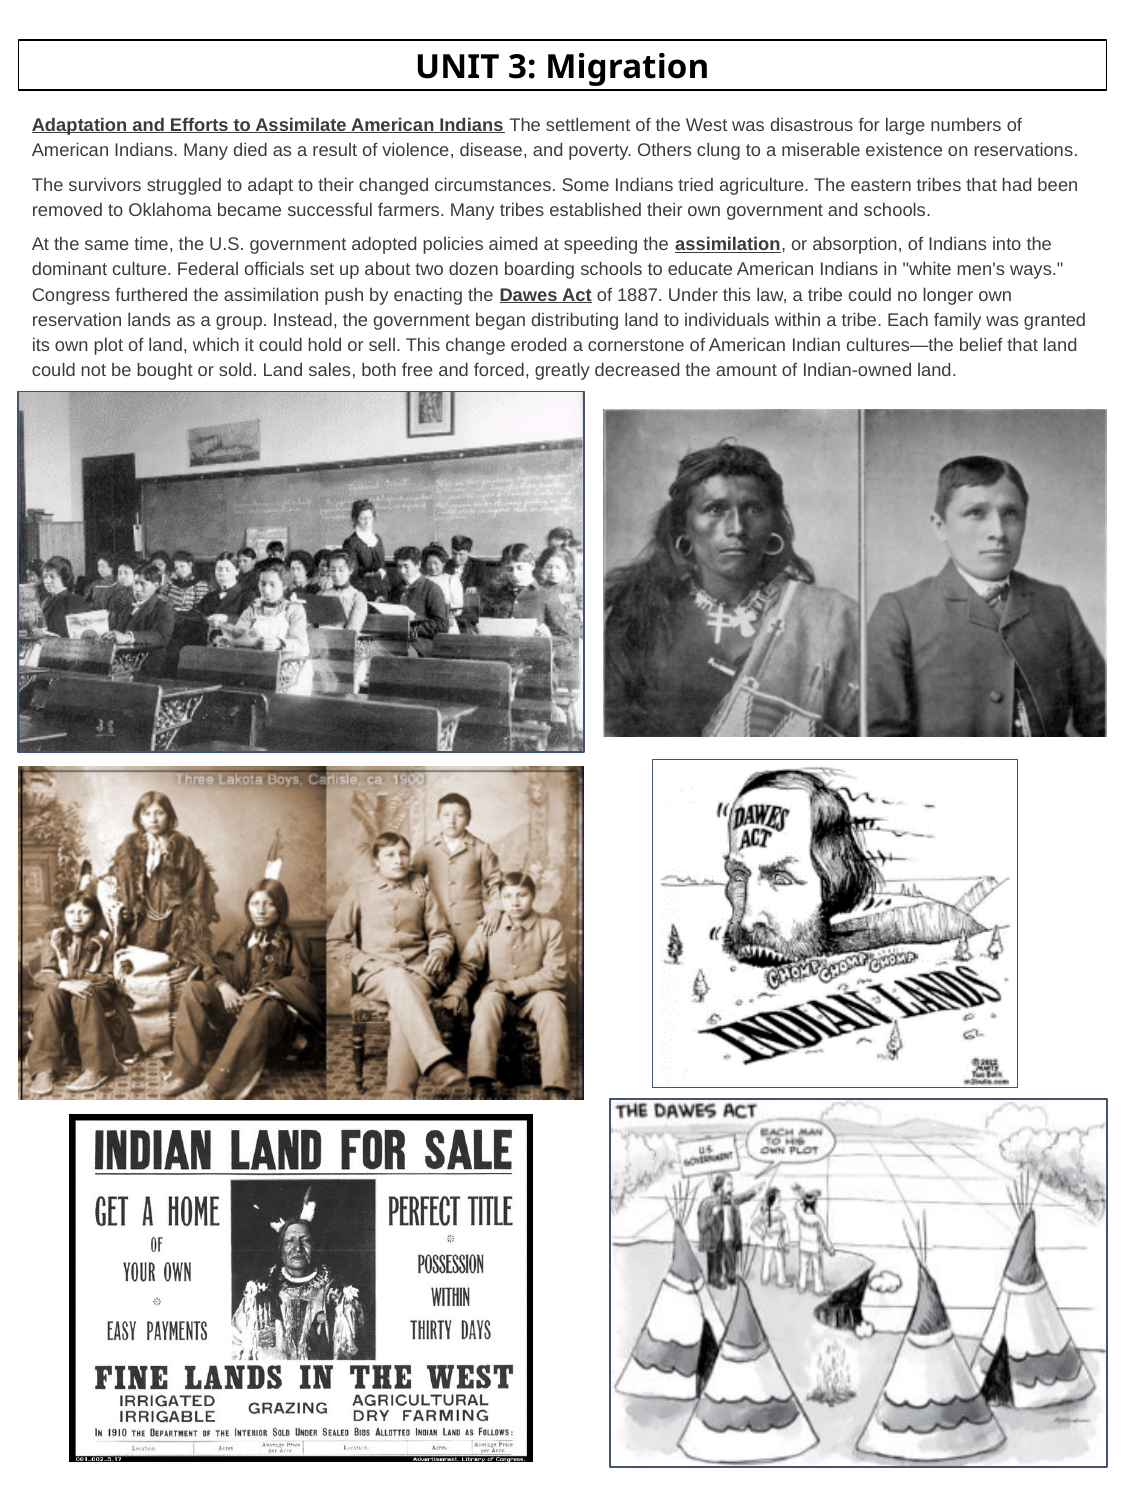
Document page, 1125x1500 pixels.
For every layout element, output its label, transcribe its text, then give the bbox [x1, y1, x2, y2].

text_box UNIT 3: Migration [18, 39, 1107, 90]
picture [69, 1114, 533, 1462]
picture [652, 759, 1018, 1088]
text_box Adaptation and Efforts to Assimilate American Indians The settlement of the West was disastrous for large numbers of American Indians. Many died as a result of violence, disease, and poverty. Others clung to a miserable existence on reservations. The survivors struggled to adapt to their changed circumstances. Some Indians tried agriculture. The eastern tribes that had been removed to Oklahoma became successful farmers. Many tribes established their own government and schools. At the same time, the U.S. government adopted policies aimed at speeding the assimilation, or absorption, of Indians into the dominant culture. Federal officials set up about two dozen boarding schools to educate American Indians in "white men's ways." Congress furthered the assimilation push by enacting the Dawes Act of 1887. Under this law, a tribe could no longer own reservation lands as a group. Instead, the government began distributing land to individuals within a tribe. Each family was granted its own plot of land, which it could hold or sell. This change eroded a cornerstone of American Indian cultures—the belief that land could not be bought or sold. Land sales, both free and forced, greatly decreased the amount of Indian-owned land. - [18, 96, 1107, 386]
picture [610, 1099, 1107, 1467]
picture [602, 409, 1107, 737]
picture [18, 766, 584, 1100]
picture [18, 392, 584, 752]
